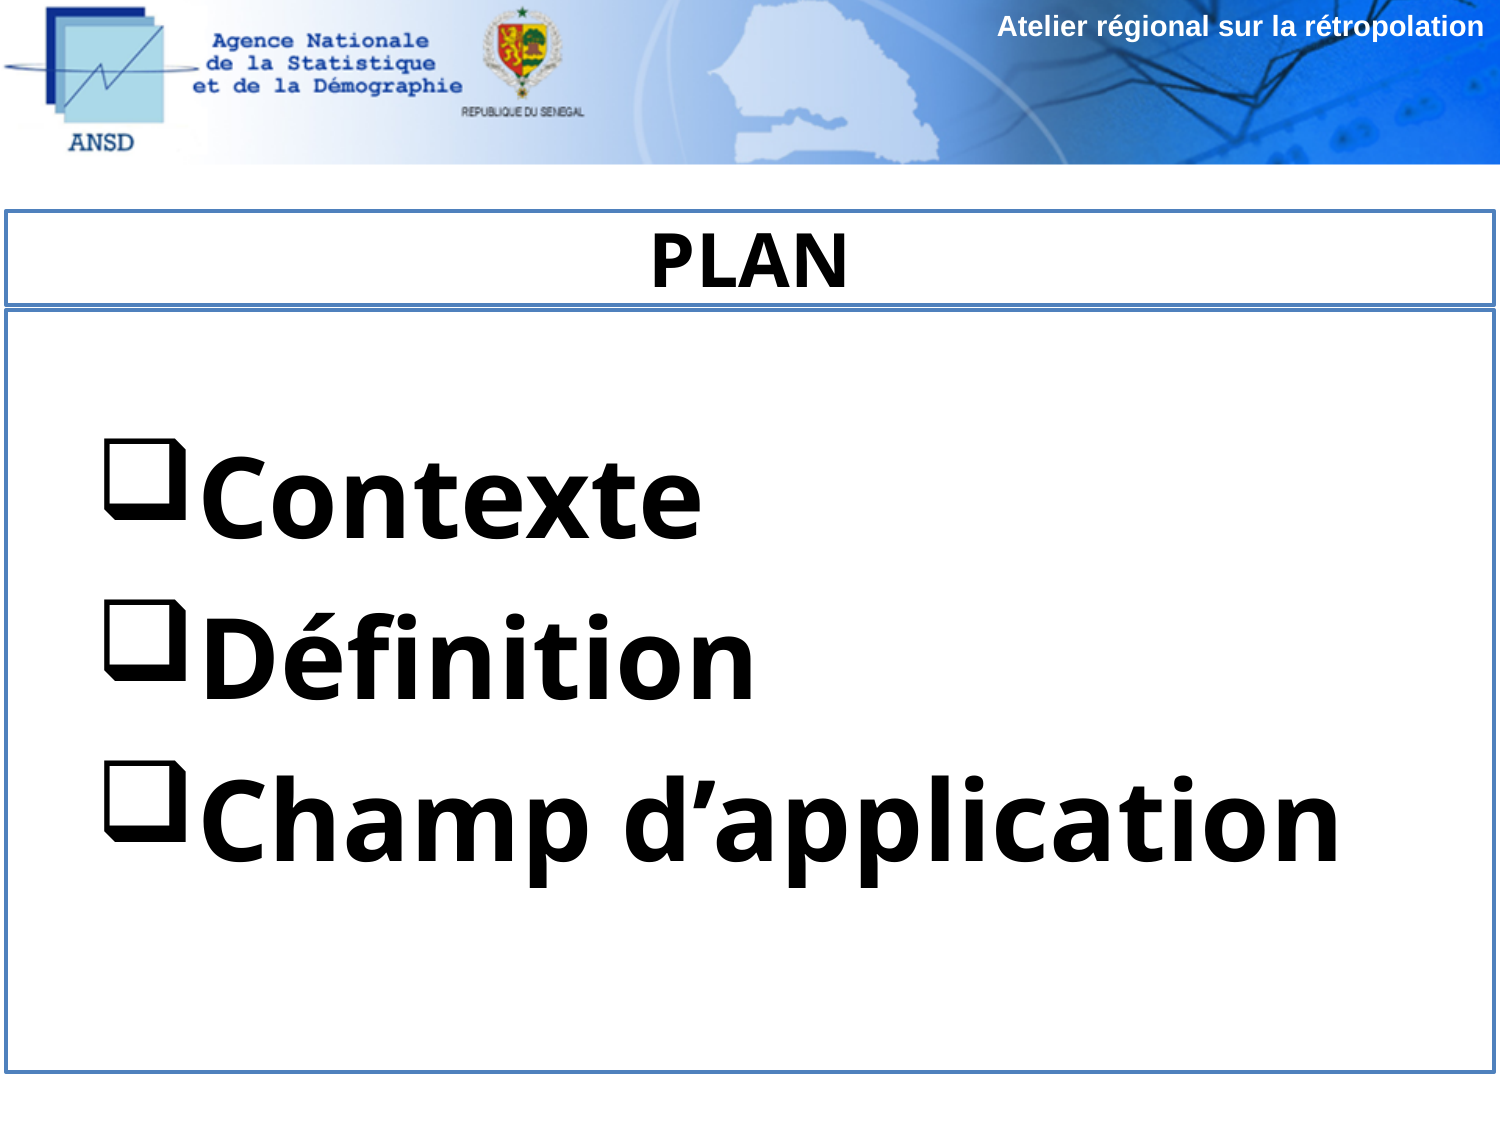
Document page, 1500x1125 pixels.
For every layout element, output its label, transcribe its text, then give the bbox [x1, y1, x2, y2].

text_box Atelier régional sur la rétropolation [797, 0, 1500, 50]
title PLAN [4, 209, 1496, 307]
text_box Contexte Définition Champ d’application [4, 308, 1496, 1074]
picture [0, 0, 1500, 1125]
